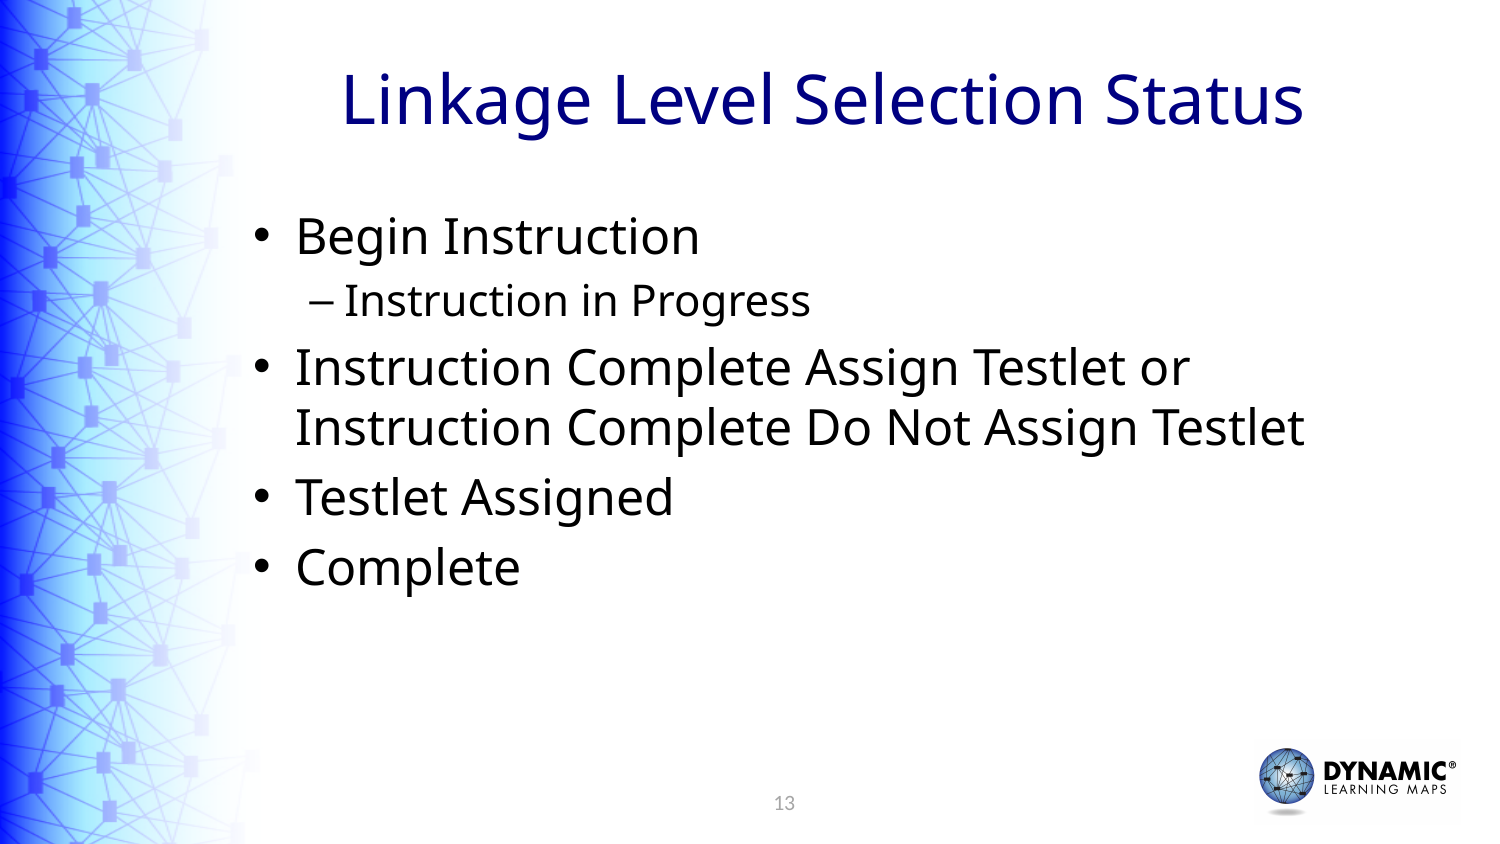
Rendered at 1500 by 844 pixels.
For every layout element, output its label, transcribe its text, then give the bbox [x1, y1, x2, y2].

list Begin Instruction Instruction in Progress Instruction Complete Assign Testlet or Instruction Complete Do Not Assign Testlet Testlet Assigned Complete [238, 196, 1474, 754]
title Linkage Level Selection Status [148, 26, 1499, 168]
picture [0, 0, 1500, 844]
